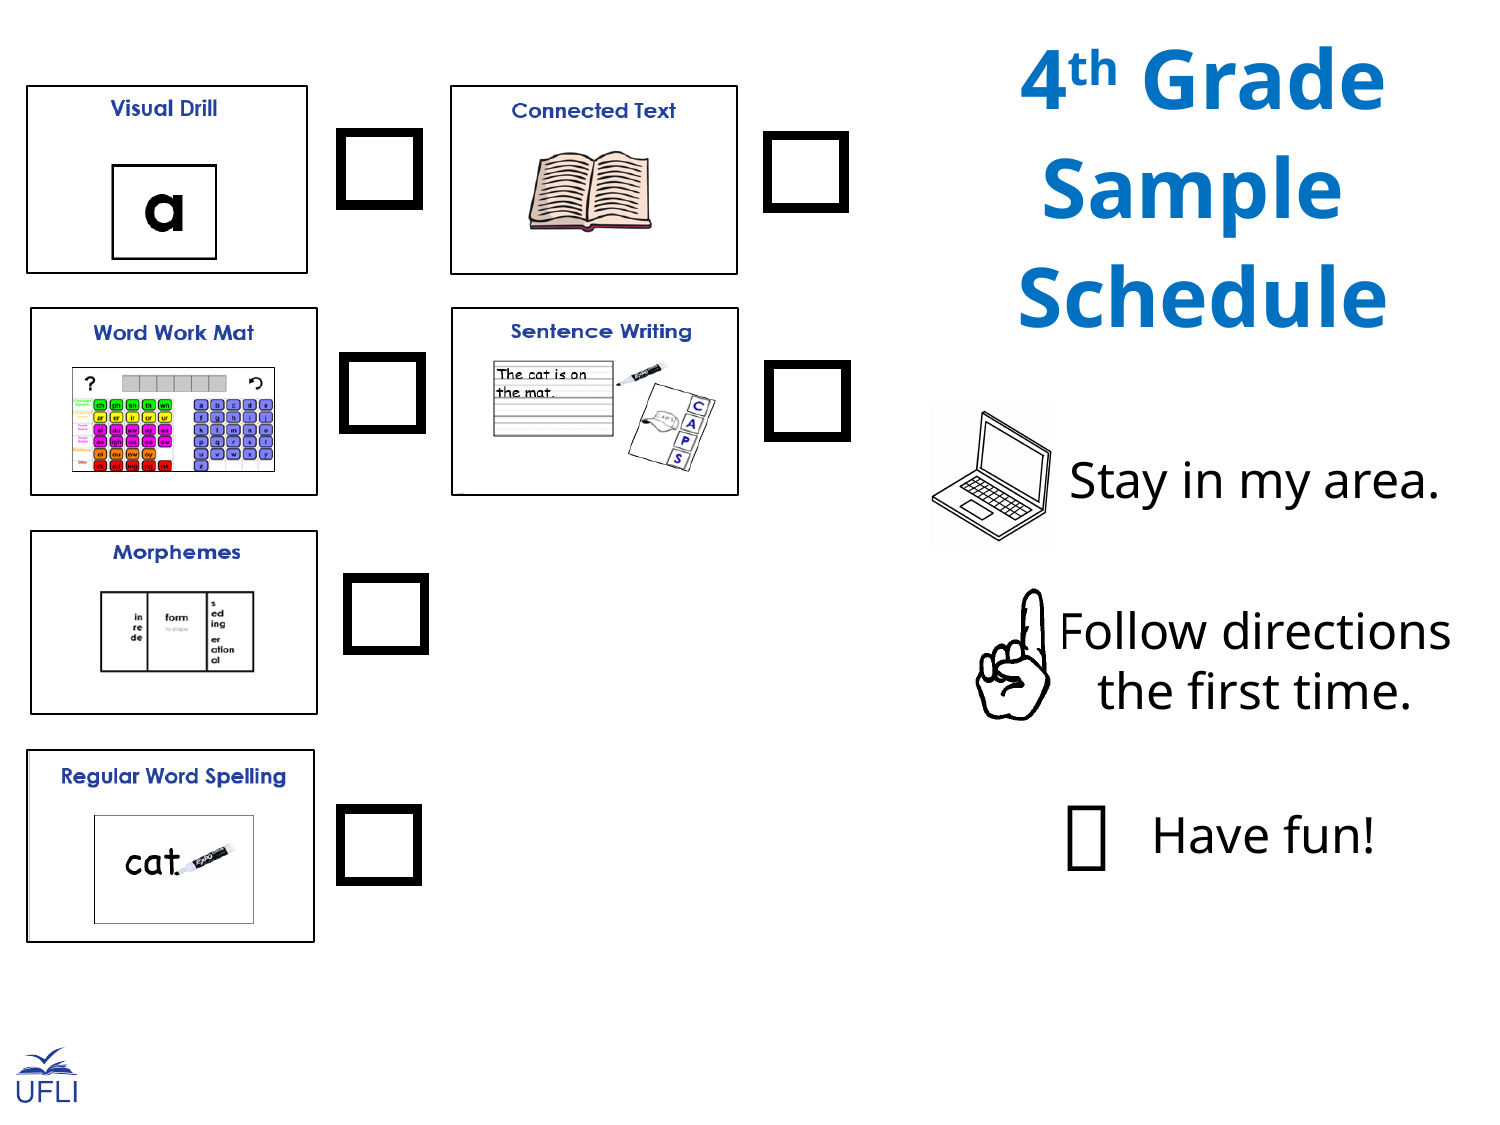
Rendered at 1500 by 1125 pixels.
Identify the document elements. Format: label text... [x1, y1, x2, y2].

text_box 4th Grade Sample Schedule [927, 10, 1480, 355]
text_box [31, 308, 421, 495]
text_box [452, 87, 845, 273]
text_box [929, 405, 1476, 899]
picture [12, 1045, 81, 1106]
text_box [31, 532, 425, 713]
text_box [452, 308, 846, 495]
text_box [28, 750, 418, 942]
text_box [28, 86, 419, 273]
